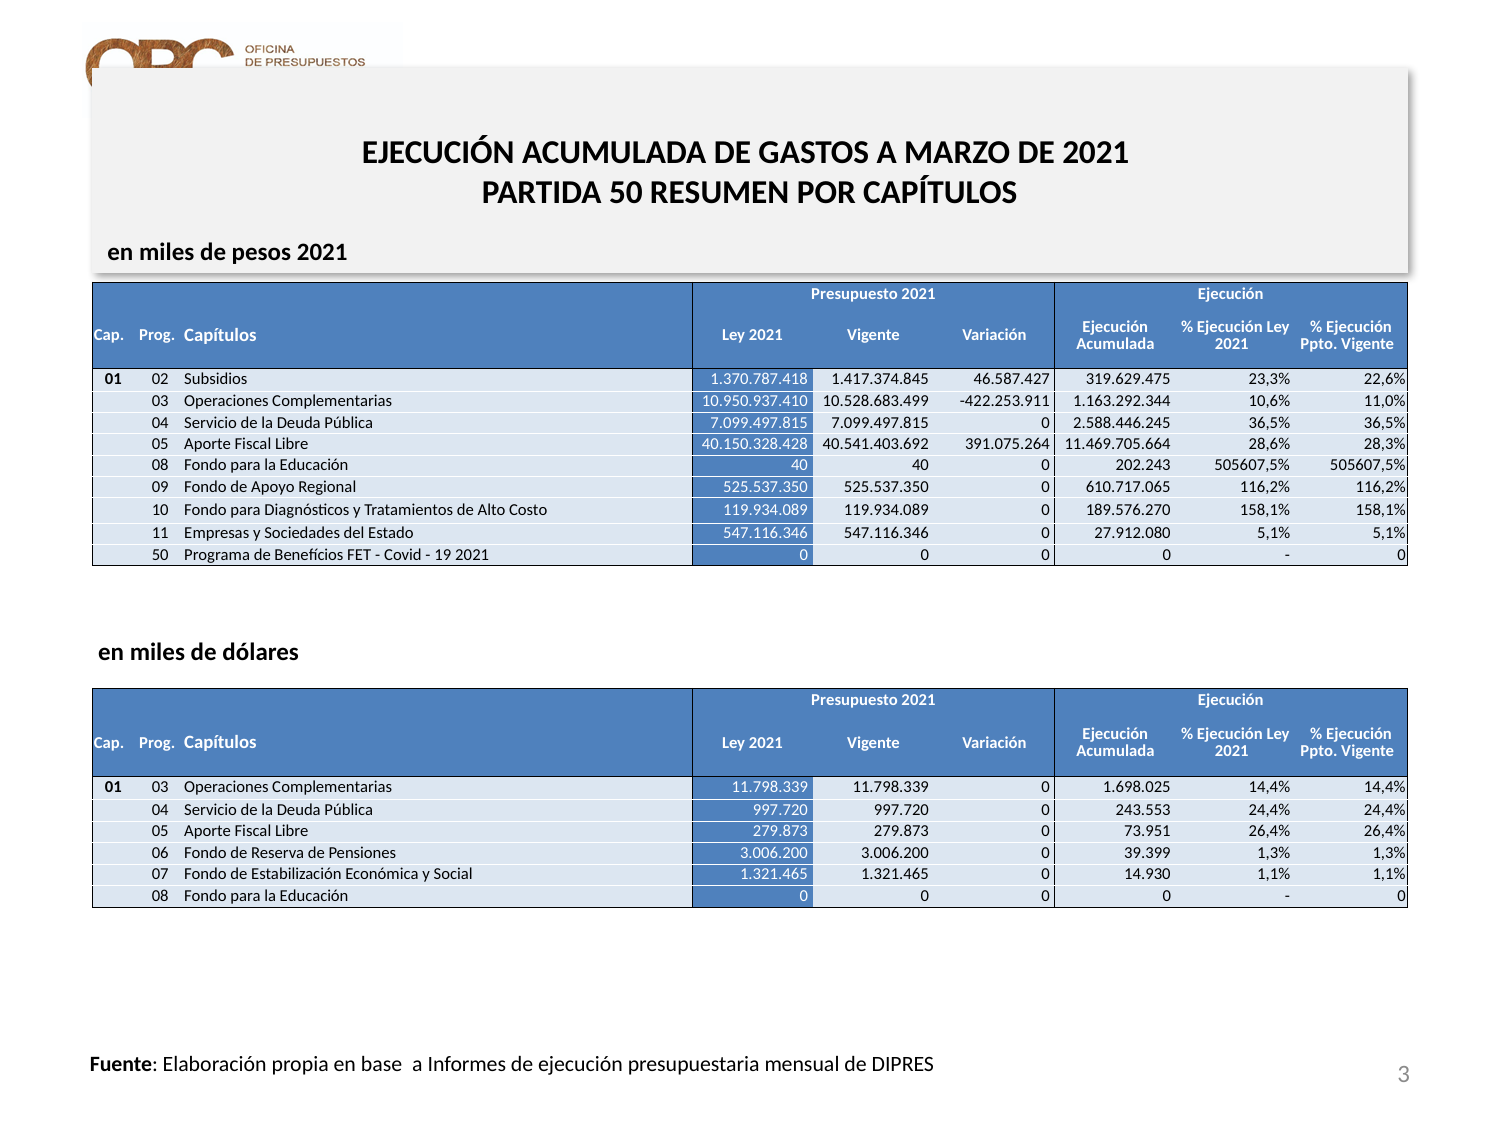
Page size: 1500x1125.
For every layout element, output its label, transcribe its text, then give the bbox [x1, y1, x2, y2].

table_header Presupuesto 2021 [693, 283, 1054, 303]
table_header Presupuesto 2021 [693, 689, 1054, 710]
table_cell Operaciones Complementarias [183, 392, 692, 412]
table_cell 03 [138, 392, 183, 412]
table_cell [93, 800, 138, 821]
table_cell [93, 545, 138, 565]
table_cell 11,0% [1291, 392, 1407, 412]
table_cell 116,2% [1176, 477, 1291, 497]
table_cell 547.116.346 [813, 524, 934, 544]
table_cell 0 [813, 545, 934, 565]
table_cell [93, 524, 138, 544]
table_cell 28,6% [1176, 434, 1291, 455]
table_cell Cap. [93, 303, 138, 368]
table_cell Ejecución Acumulada [1055, 303, 1176, 368]
table_cell Capítulos [183, 303, 692, 368]
table_cell 50 [138, 545, 183, 565]
table_cell Variación [934, 710, 1054, 776]
table_cell 08 [138, 456, 183, 476]
table_cell 0 [934, 545, 1054, 565]
table_cell 1.370.787.418 [693, 369, 813, 391]
table_cell Operaciones Complementarias [183, 777, 692, 799]
table_cell 0 [934, 843, 1054, 864]
table_cell 40 [693, 456, 813, 476]
table_cell 0 [934, 822, 1054, 842]
table_cell 10,6% [1176, 392, 1291, 412]
table_cell Ley 2021 [693, 303, 813, 368]
table_cell 14,4% [1291, 777, 1407, 799]
table_cell 36,5% [1176, 413, 1291, 433]
table_cell 5,1% [1291, 524, 1407, 544]
table_cell 27.912.080 [1055, 524, 1176, 544]
table_cell [93, 434, 138, 455]
table_cell 7.099.497.815 [813, 413, 934, 433]
table_cell 10.528.683.499 [813, 392, 934, 412]
table_header Ejecución [1055, 283, 1407, 303]
table_cell 1.698.025 [1055, 777, 1176, 799]
table_cell Fondo para la Educación [183, 886, 692, 907]
table_cell [93, 392, 138, 412]
table_header [138, 689, 183, 710]
table_cell 0 [1291, 886, 1407, 907]
table_cell [93, 843, 138, 864]
table_cell Programa de Benefícios FET - Covid - 19 2021 [183, 545, 692, 565]
table_cell Fondo para Diagnósticos y Tratamientos de Alto Costo [183, 498, 692, 523]
table_cell 1,1% [1291, 865, 1407, 885]
table_cell 24,4% [1291, 800, 1407, 821]
title EJECUCIÓN ACUMULADA DE GASTOS A MARZO DE 2021 PARTIDA 50 RESUMEN POR CAPÍTULOS [92, 68, 1408, 227]
table_cell Prog. [138, 710, 183, 776]
table_cell 23,3% [1176, 369, 1291, 391]
table_cell 1.163.292.344 [1055, 392, 1176, 412]
table_cell 243.553 [1055, 800, 1176, 821]
table_cell 09 [138, 477, 183, 497]
table_cell 1,1% [1176, 865, 1291, 885]
table_cell 36,5% [1291, 413, 1407, 433]
table_cell [93, 822, 138, 842]
text_box en miles de pesos 2021 [92, 227, 1408, 280]
table_cell 0 [1055, 886, 1176, 907]
table_cell Servicio de la Deuda Pública [183, 413, 692, 433]
table_cell 0 [934, 456, 1054, 476]
table_cell % Ejecución Ppto. Vigente [1291, 303, 1407, 368]
slide_number 3 [1074, 1042, 1425, 1103]
table_cell 0 [693, 886, 813, 907]
table_cell 0 [1291, 545, 1407, 565]
table_cell Fondo de Estabilización Económica y Social [183, 865, 692, 885]
table_cell 3.006.200 [813, 843, 934, 864]
table_cell 2.588.446.245 [1055, 413, 1176, 433]
table_cell 03 [138, 777, 183, 799]
table_cell 1.321.465 [813, 865, 934, 885]
table_cell 0 [934, 800, 1054, 821]
table_cell 0 [934, 498, 1054, 523]
table_cell [93, 413, 138, 433]
table_cell 0 [813, 886, 934, 907]
table_cell 3.006.200 [693, 843, 813, 864]
table_cell 11.798.339 [693, 777, 813, 799]
table_header [183, 283, 692, 303]
table_cell 40 [813, 456, 934, 476]
table_cell 1.417.374.845 [813, 369, 934, 391]
table_cell - [1176, 886, 1291, 907]
table_cell Vigente [813, 710, 934, 776]
table_cell 202.243 [1055, 456, 1176, 476]
table_cell [93, 865, 138, 885]
table_cell Aporte Fiscal Libre [183, 434, 692, 455]
table_cell Fondo de Apoyo Regional [183, 477, 692, 497]
table_cell 610.717.065 [1055, 477, 1176, 497]
table_cell 14,4% [1176, 777, 1291, 799]
table_cell 28,3% [1291, 434, 1407, 455]
table_cell 505607,5% [1291, 456, 1407, 476]
table_cell 46.587.427 [934, 369, 1054, 391]
table_cell 547.116.346 [693, 524, 813, 544]
table_cell 08 [138, 886, 183, 907]
table_cell Aporte Fiscal Libre [183, 822, 692, 842]
table_cell 26,4% [1176, 822, 1291, 842]
table_cell 10.950.937.410 [693, 392, 813, 412]
table_cell Prog. [138, 303, 183, 368]
table_cell 10 [138, 498, 183, 523]
table_cell Empresas y Sociedades del Estado [183, 524, 692, 544]
table_cell [93, 498, 138, 523]
table_cell 11.469.705.664 [1055, 434, 1176, 455]
table_cell 39.399 [1055, 843, 1176, 864]
table_cell 04 [138, 413, 183, 433]
table_cell 0 [934, 865, 1054, 885]
table_cell % Ejecución Ppto. Vigente [1291, 710, 1407, 776]
table_cell 0 [934, 477, 1054, 497]
table_cell 158,1% [1176, 498, 1291, 523]
table_cell 119.934.089 [813, 498, 934, 523]
table_cell 5,1% [1176, 524, 1291, 544]
picture [82, 22, 403, 118]
table_cell 1,3% [1176, 843, 1291, 864]
table_cell 119.934.089 [693, 498, 813, 523]
table_cell 05 [138, 434, 183, 455]
table_cell Ley 2021 [693, 710, 813, 776]
table_cell % Ejecución Ley 2021 [1176, 710, 1291, 776]
table_cell 24,4% [1176, 800, 1291, 821]
table_cell 02 [138, 369, 183, 391]
table_cell 525.537.350 [693, 477, 813, 497]
table_cell 1.321.465 [693, 865, 813, 885]
table_cell 279.873 [693, 822, 813, 842]
table_cell Cap. [93, 710, 138, 776]
table_cell -422.253.911 [934, 392, 1054, 412]
table_cell 0 [1055, 545, 1176, 565]
text_box en miles de dólares [83, 628, 1408, 680]
table_cell 04 [138, 800, 183, 821]
table_cell Fondo para la Educación [183, 456, 692, 476]
table_cell 0 [934, 886, 1054, 907]
table_cell 40.150.328.428 [693, 434, 813, 455]
table_cell 997.720 [693, 800, 813, 821]
table_cell 26,4% [1291, 822, 1407, 842]
table_cell 0 [934, 413, 1054, 433]
table_cell - [1176, 545, 1291, 565]
table_cell Servicio de la Deuda Pública [183, 800, 692, 821]
table_cell 01 [93, 777, 138, 799]
table_cell 1,3% [1291, 843, 1407, 864]
table_cell 7.099.497.815 [693, 413, 813, 433]
table_cell 22,6% [1291, 369, 1407, 391]
table_cell 0 [934, 524, 1054, 544]
table_cell 06 [138, 843, 183, 864]
table_header [138, 283, 183, 303]
table_cell 01 [93, 369, 138, 391]
table_cell 40.541.403.692 [813, 434, 934, 455]
table_cell [93, 886, 138, 907]
table_header Ejecución [1055, 689, 1407, 710]
table_cell 158,1% [1291, 498, 1407, 523]
table_header [183, 689, 692, 710]
table_cell Ejecución Acumulada [1055, 710, 1176, 776]
table_cell Capítulos [183, 710, 692, 776]
table_cell 189.576.270 [1055, 498, 1176, 523]
table_header [93, 283, 138, 303]
table_cell % Ejecución Ley 2021 [1176, 303, 1291, 368]
table_cell [93, 456, 138, 476]
table_cell 11 [138, 524, 183, 544]
table_cell 505607,5% [1176, 456, 1291, 476]
table_cell 0 [934, 777, 1054, 799]
table_cell 0 [693, 545, 813, 565]
table_header [93, 689, 138, 710]
table_cell 07 [138, 865, 183, 885]
table_cell 116,2% [1291, 477, 1407, 497]
table_cell Variación [934, 303, 1054, 368]
table_cell 391.075.264 [934, 434, 1054, 455]
table_cell 73.951 [1055, 822, 1176, 842]
table_cell 319.629.475 [1055, 369, 1176, 391]
table_cell 279.873 [813, 822, 934, 842]
table_cell 14.930 [1055, 865, 1176, 885]
table_cell Vigente [813, 303, 934, 368]
table_cell 525.537.350 [813, 477, 934, 497]
table_cell 11.798.339 [813, 777, 934, 799]
table_cell 05 [138, 822, 183, 842]
table_cell 997.720 [813, 800, 934, 821]
table_cell Subsidios [183, 369, 692, 391]
table_cell Fondo de Reserva de Pensiones [183, 843, 692, 864]
table_cell [93, 477, 138, 497]
